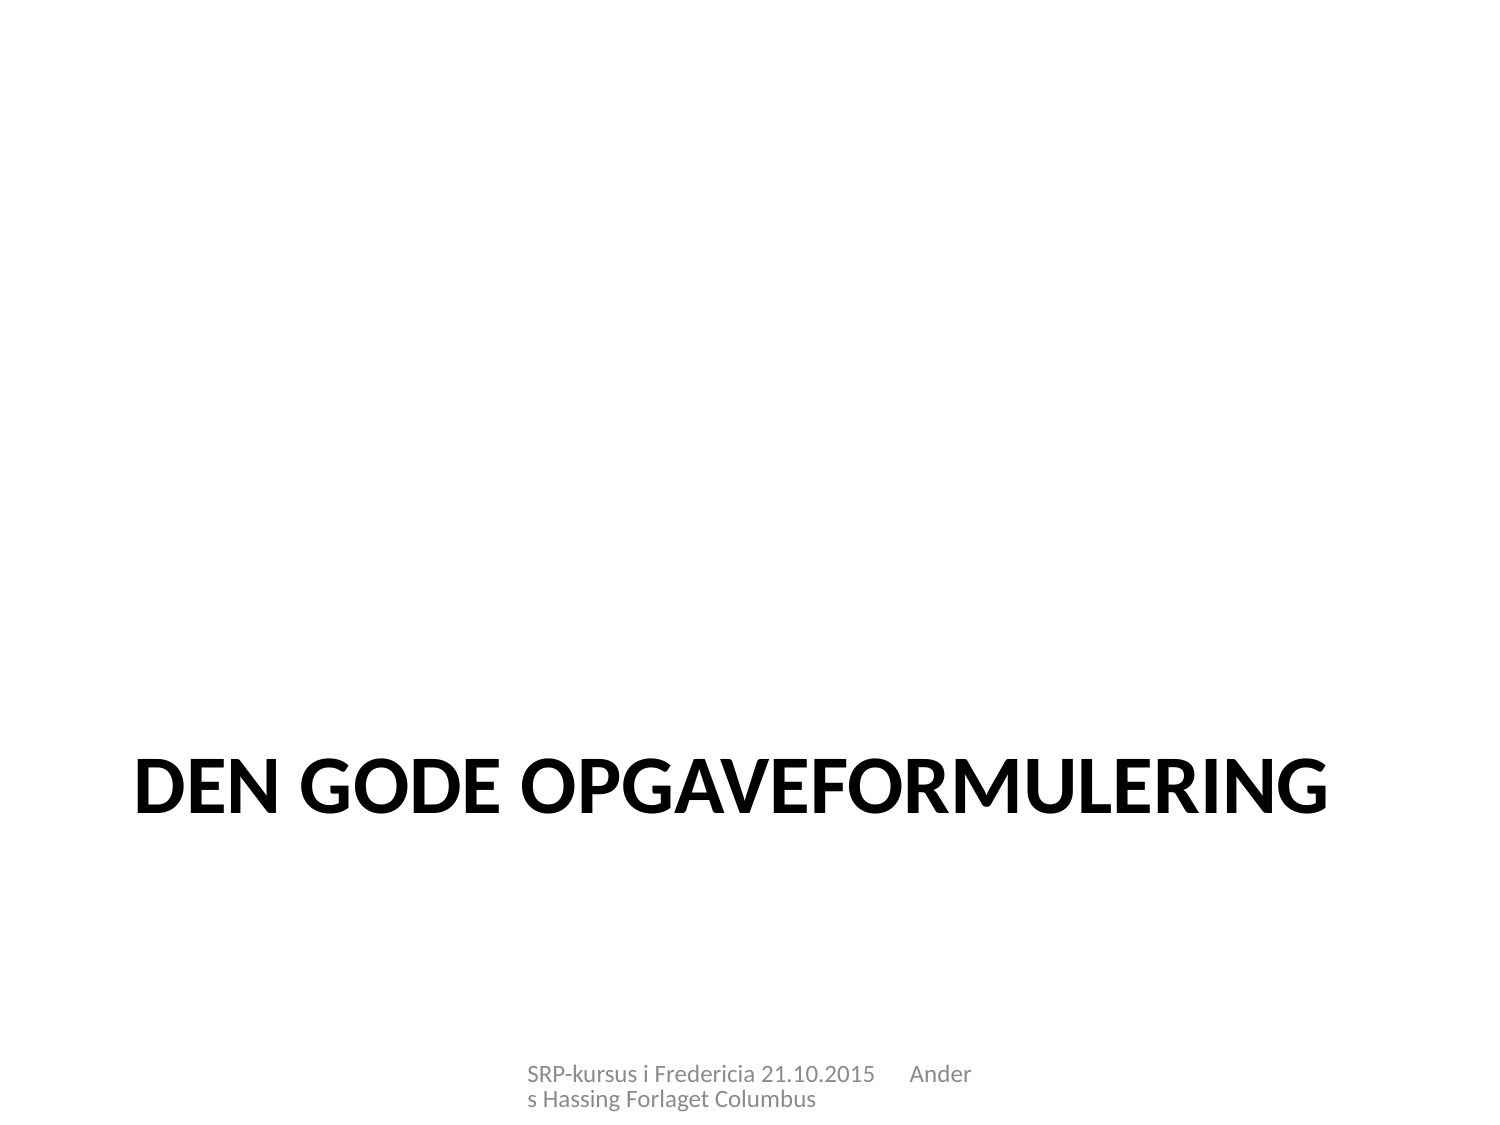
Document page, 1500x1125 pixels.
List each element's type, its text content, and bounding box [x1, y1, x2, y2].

footer SRP-kursus i Fredericia 21.10.2015 Anders Hassing Forlaget Columbus [512, 1042, 988, 1103]
title Den gode opgaveformulering [118, 722, 1394, 947]
